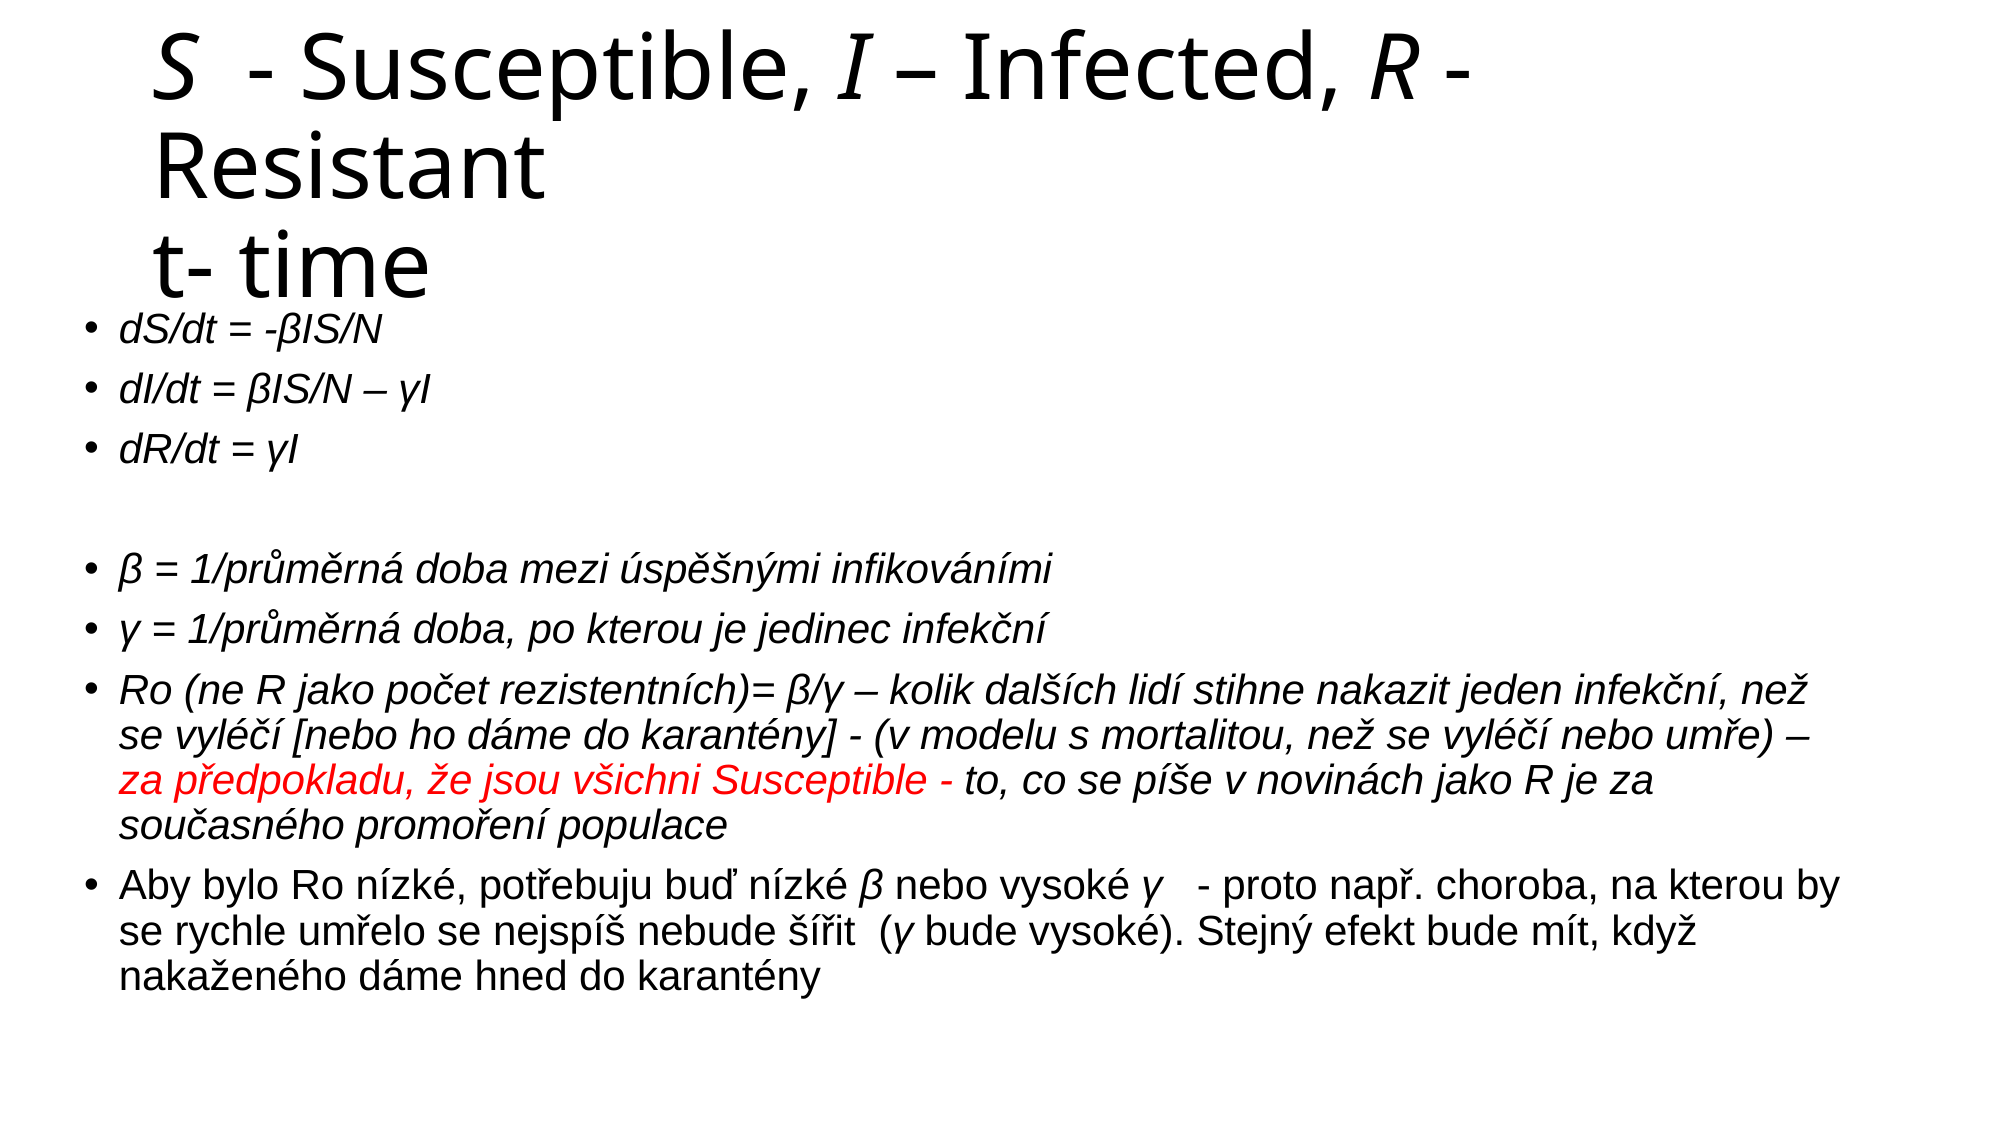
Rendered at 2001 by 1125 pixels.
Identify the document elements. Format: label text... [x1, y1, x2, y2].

title S - Susceptible, I – Infected, R - Resistant t- time [137, 59, 1863, 278]
list dS/dt = -βIS/N dI/dt = βIS/N – γI dR/dt = γI β = 1/průměrná doba mezi úspěšnými infikováními γ = 1/průměrná doba, po kterou je jedinec infekční Ro (ne R jako počet rezistentních)= β/γ – kolik dalších lidí stihne nakazit jeden infekční, než se vyléčí [nebo ho dáme do karantény] - (v modelu s mortalitou, než se vyléčí nebo umře) – za předpokladu, že jsou všichni Susceptible - to, co se píše v novinách jako R je za současného promoření populace Aby bylo Ro nízké, potřebuju buď nízké β nebo vysoké γ - proto např. choroba, na kterou by se rychle umřelo se nejspíš nebude šířit (γ bude vysoké). Stejný efekt bude mít, když nakaženého dáme hned do karantény [69, 299, 1863, 1014]
